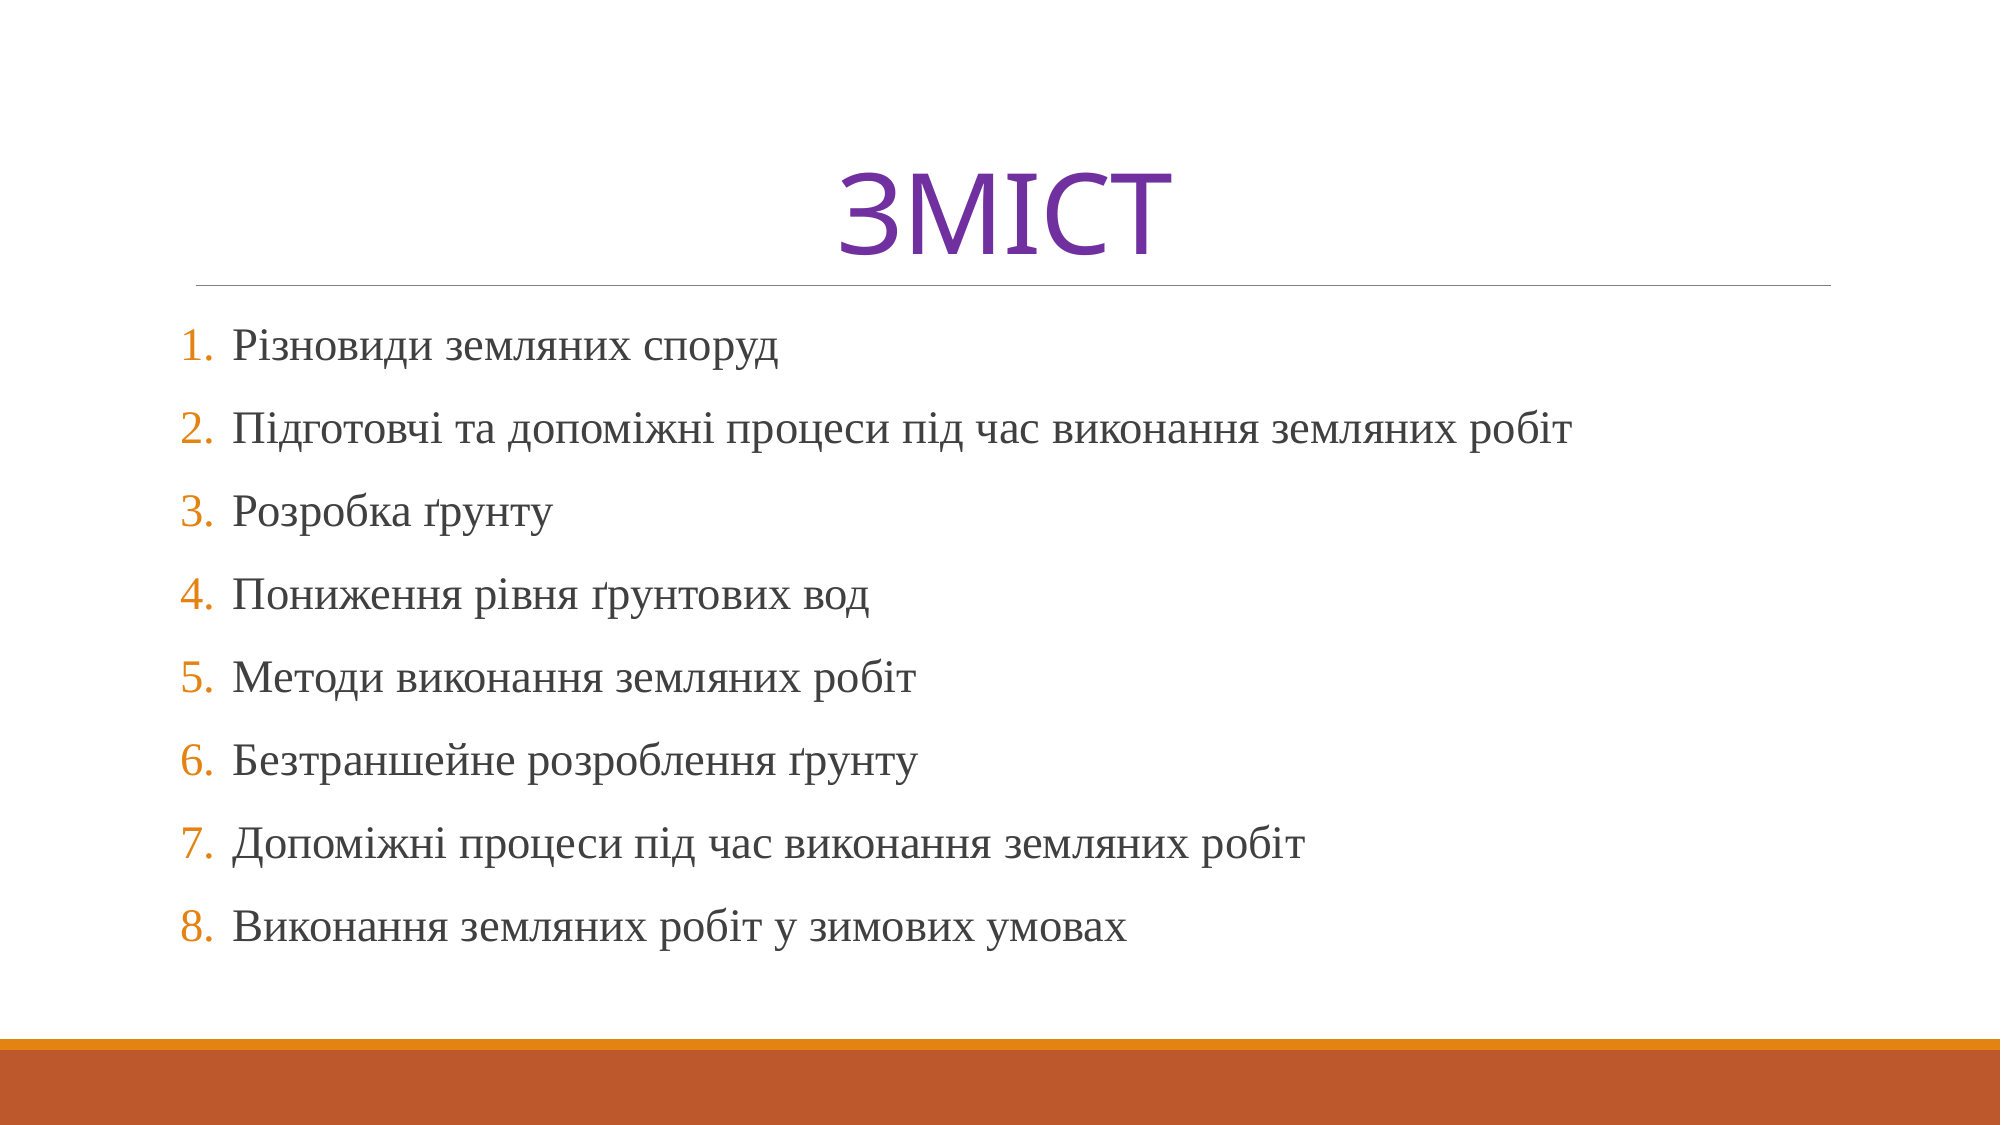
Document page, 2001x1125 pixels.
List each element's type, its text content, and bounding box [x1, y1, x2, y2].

list Різновиди земляних споруд Підготовчі та допоміжні процеси під час виконання земляних робіт Розробка ґрунту Пониження рівня ґрунтових вод Методи виконання земляних робіт Безтраншейне розроблення ґрунту Допоміжні процеси під час виконання земляних робіт Виконання земляних робіт у зимових умовах [180, 302, 1830, 963]
title ЗМІСТ [180, 47, 1830, 285]
